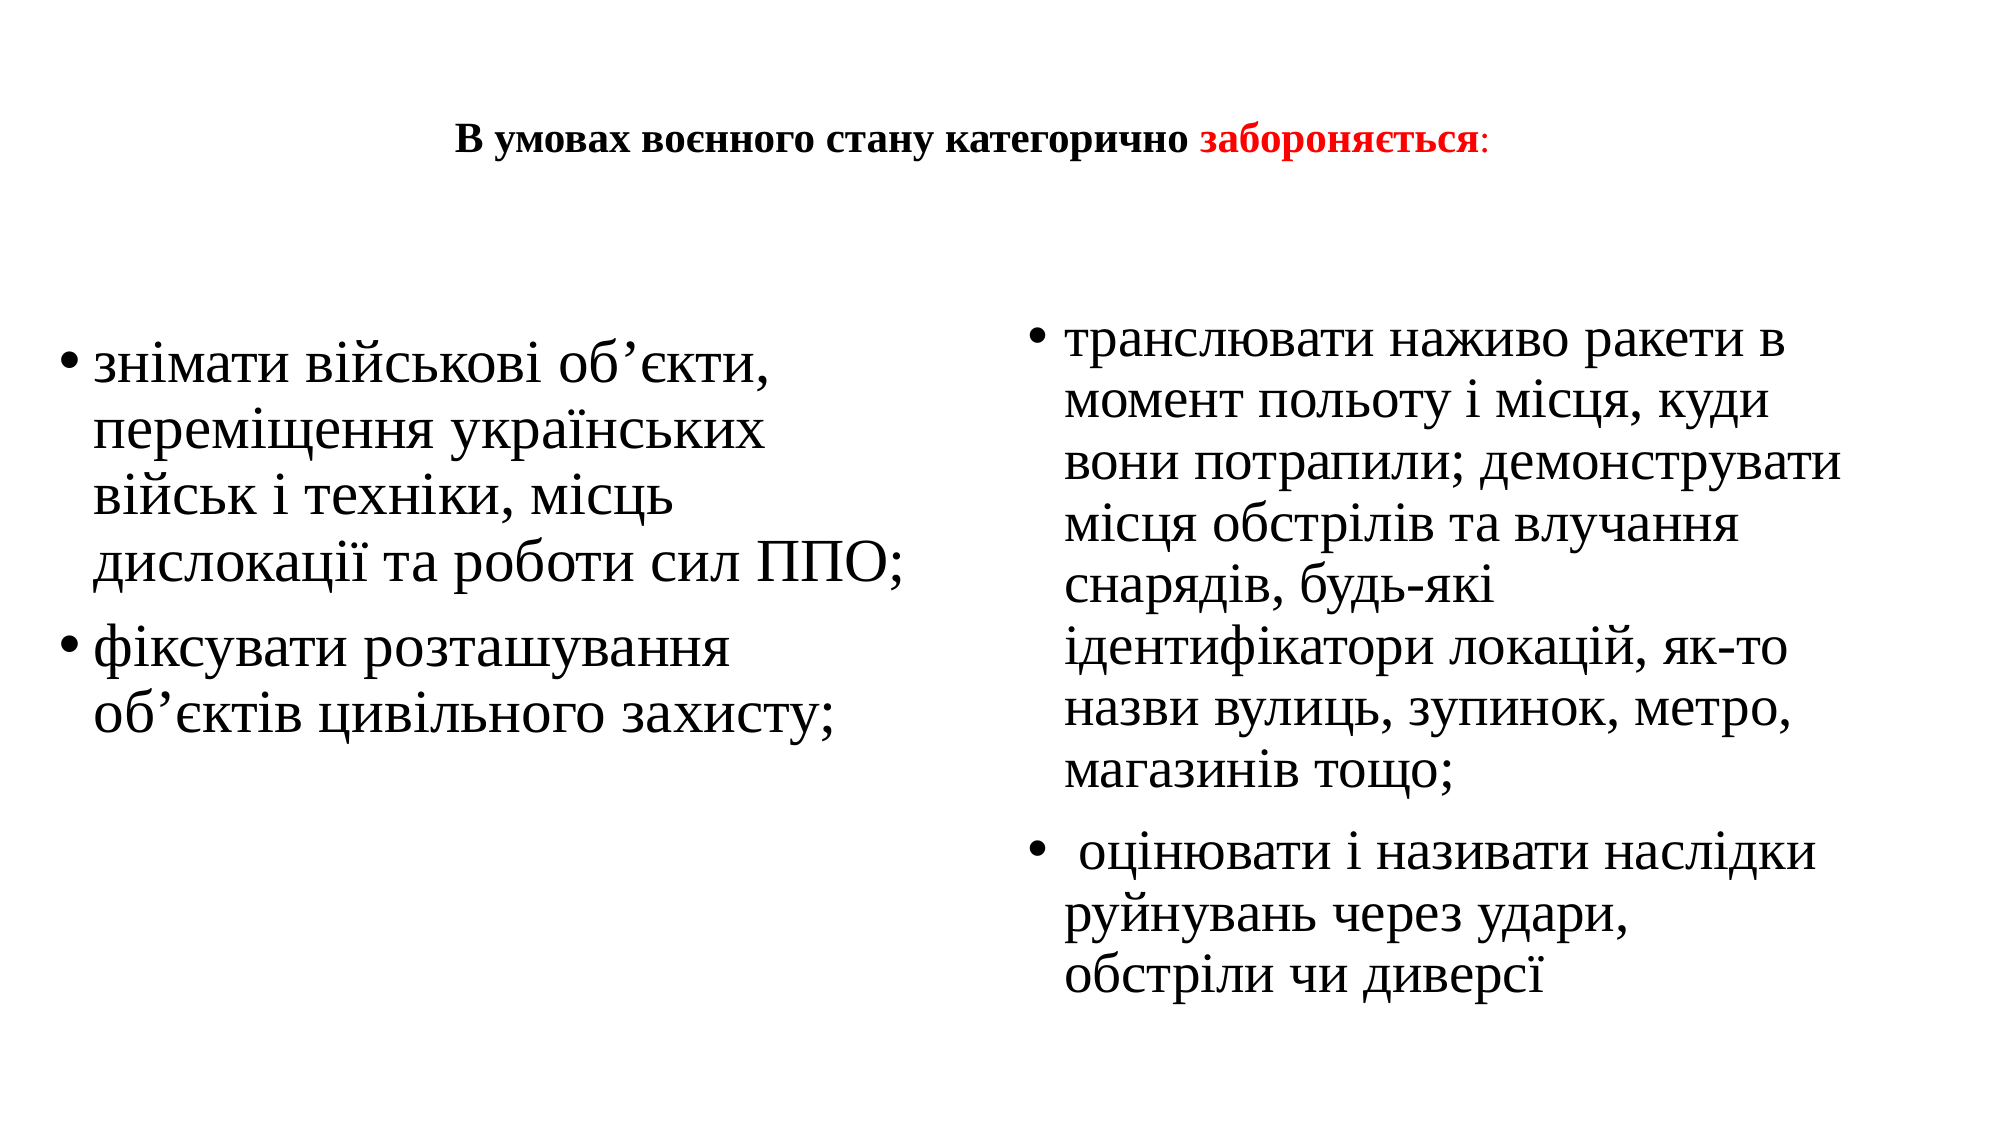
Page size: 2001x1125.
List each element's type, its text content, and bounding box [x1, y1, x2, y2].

list знімати військові об’єкти, переміщення українських військ і техніки, місць дислокації та роботи сил ППО; фіксувати розташування об’єктів цивільного захисту; [44, 322, 931, 897]
title В умовах воєнного стану категорично забороняється: [82, 59, 1863, 218]
list транслювати наживо ракети в момент польоту і місця, куди вони потрапили; демонструвати місця обстрілів та влучання снарядів, будь-які ідентифікатори локацій, як-то назви вулиць, зупинок, метро, магазинів тощо; оцінювати і називати наслідки руйнувань через удари, обстріли чи диверсї [1012, 299, 1863, 1014]
